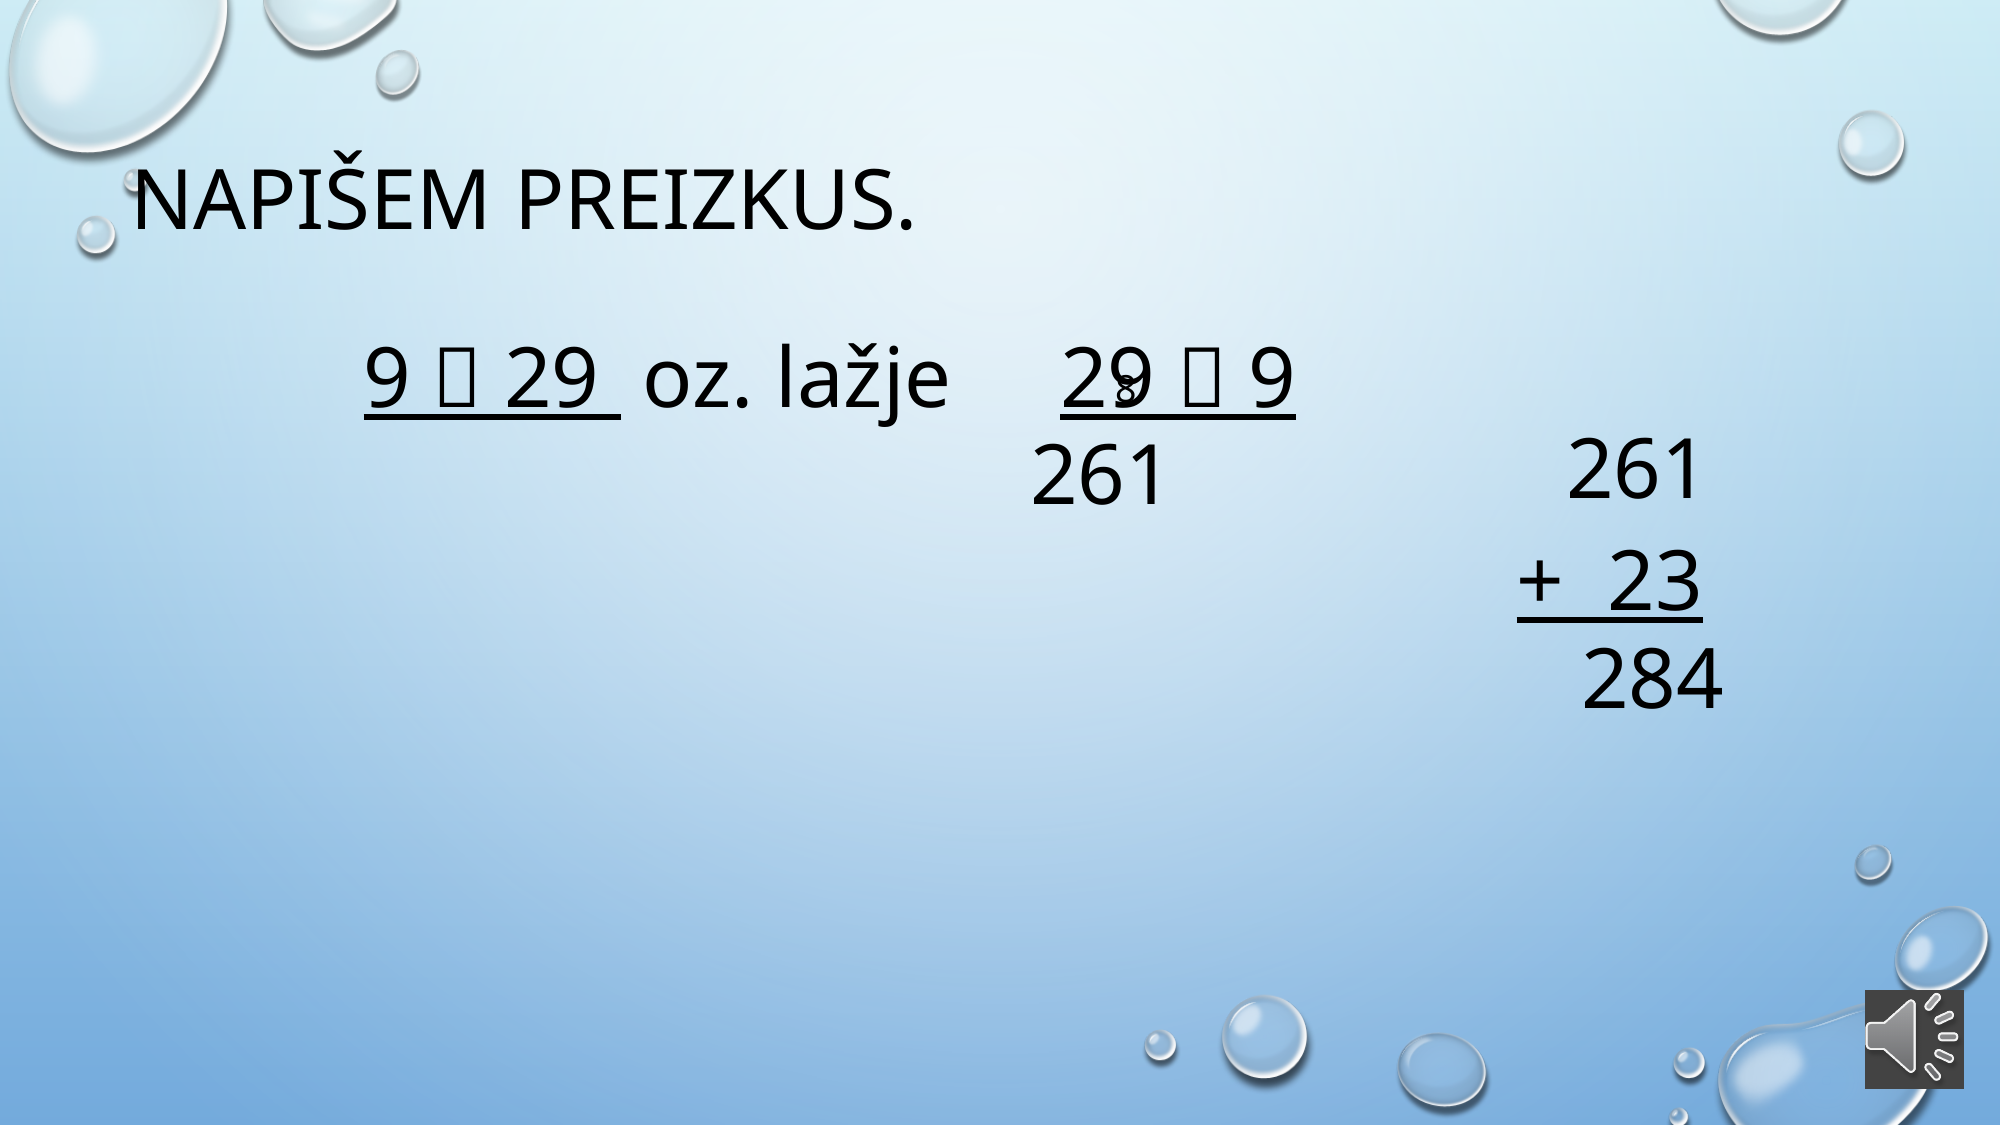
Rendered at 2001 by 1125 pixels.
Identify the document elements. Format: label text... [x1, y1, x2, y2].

text_box 261 [1551, 407, 1724, 523]
text_box NAPIŠEM PREIZKUS. [115, 138, 956, 254]
text_box 8 [1101, 357, 1130, 418]
text_box + 23 [1501, 519, 1718, 635]
text_box 284 [1566, 618, 1739, 733]
picture [0, 0, 2000, 1125]
text_box 9  29 oz. lažje 29  9 [348, 317, 1443, 432]
text_box 261 [1015, 413, 1188, 529]
